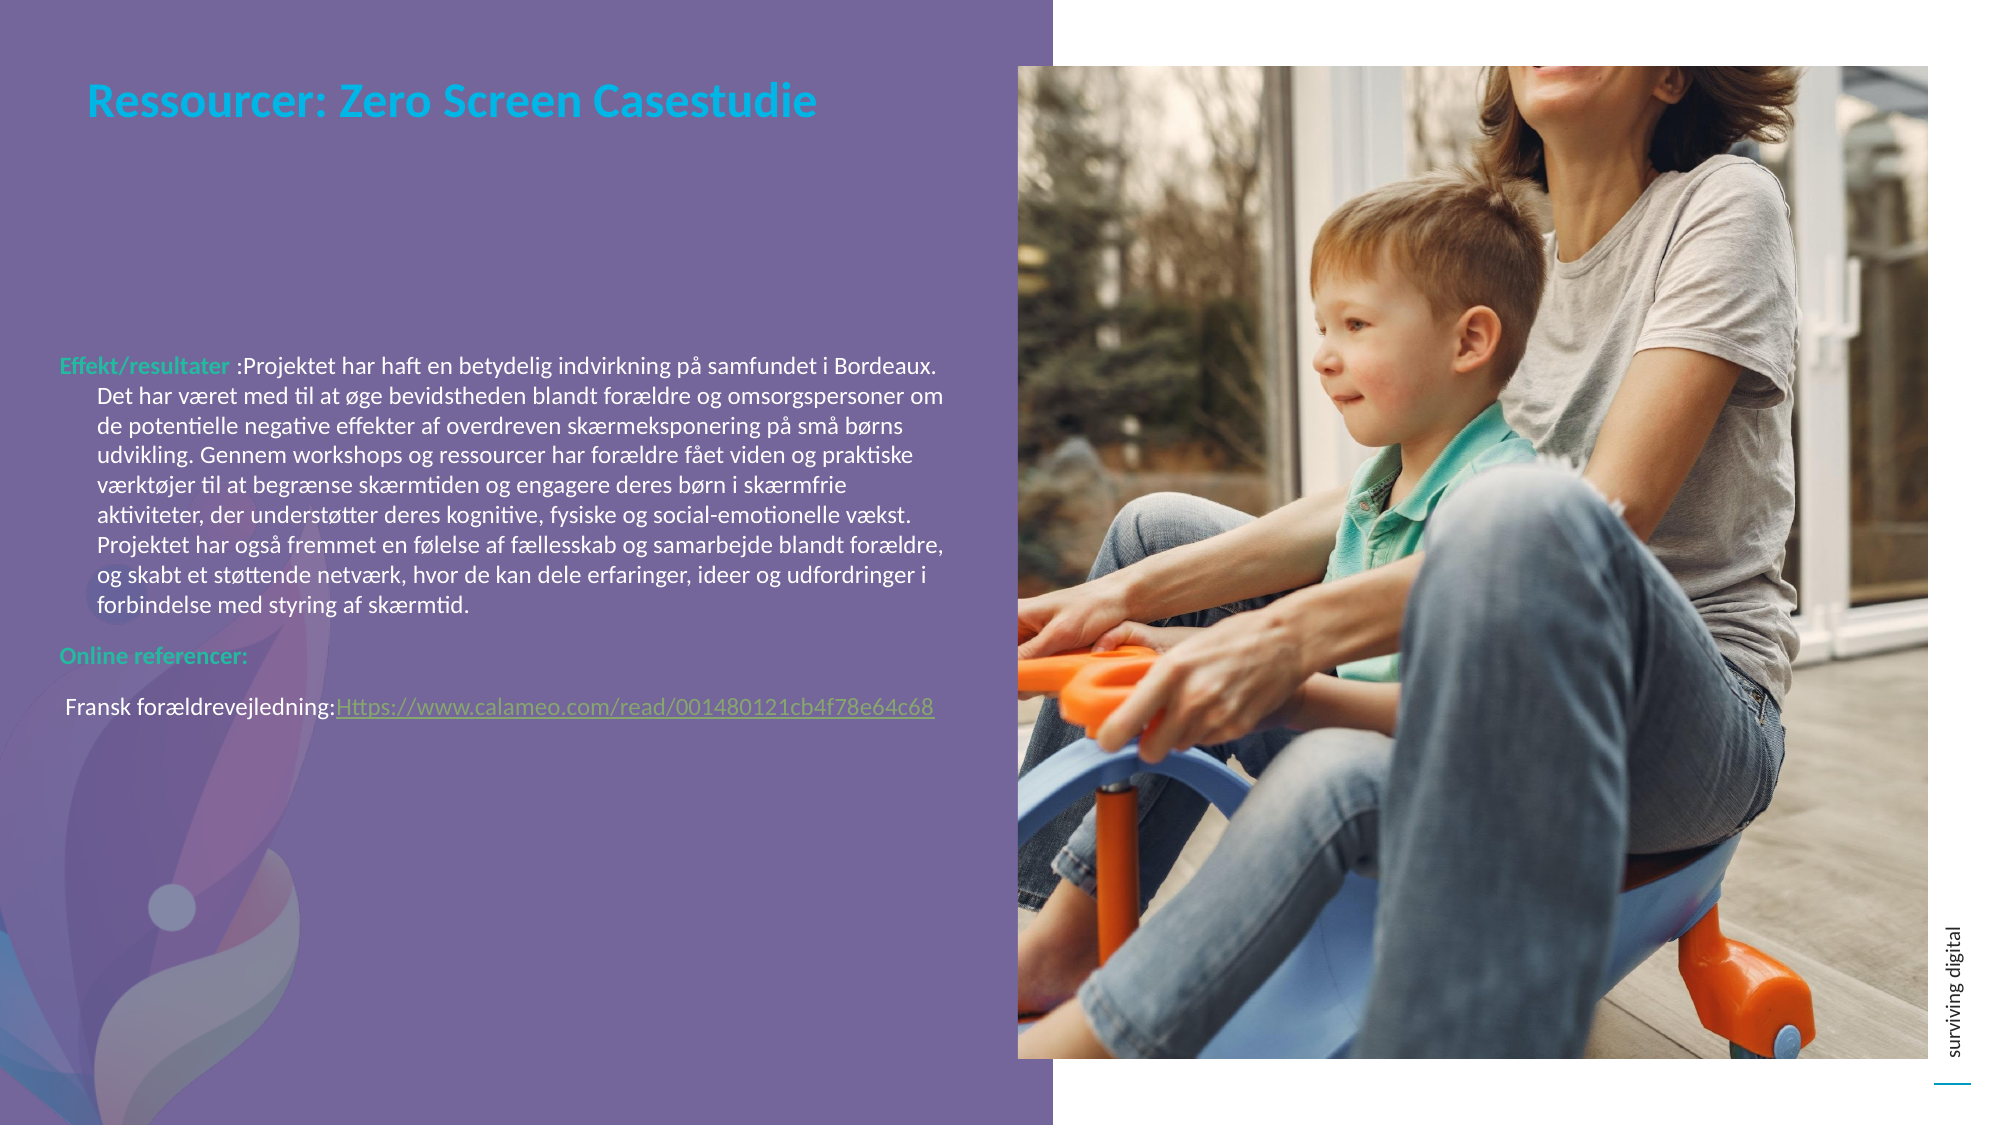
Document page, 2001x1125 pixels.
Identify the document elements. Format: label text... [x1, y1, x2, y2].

list Effekt/resultater :Projektet har haft en betydelig indvirkning på samfundet i Bordeaux. Det har været med til at øge bevidstheden blandt forældre og omsorgspersoner om de potentielle negative effekter af overdreven skærmeksponering på små børns udvikling. Gennem workshops og ressourcer har forældre fået viden og praktiske værktøjer til at begrænse skærmtiden og engagere deres børn i skærmfrie aktiviteter, der understøtter deres kognitive, fysiske og social-emotionelle vækst. Projektet har også fremmet en følelse af fællesskab og samarbejde blandt forældre, og skabt et støttende netværk, hvor de kan dele erfaringer, ideer og udfordringer i forbindelse med styring af skærmtid. Online referencer: Fransk forældrevejledning:Https://www.calameo.com/read/001480121cb4f78e64c68 [44, 341, 971, 922]
picture [1017, 66, 1929, 1059]
list Ressourcer: Zero Screen Casestudie [72, 66, 998, 186]
